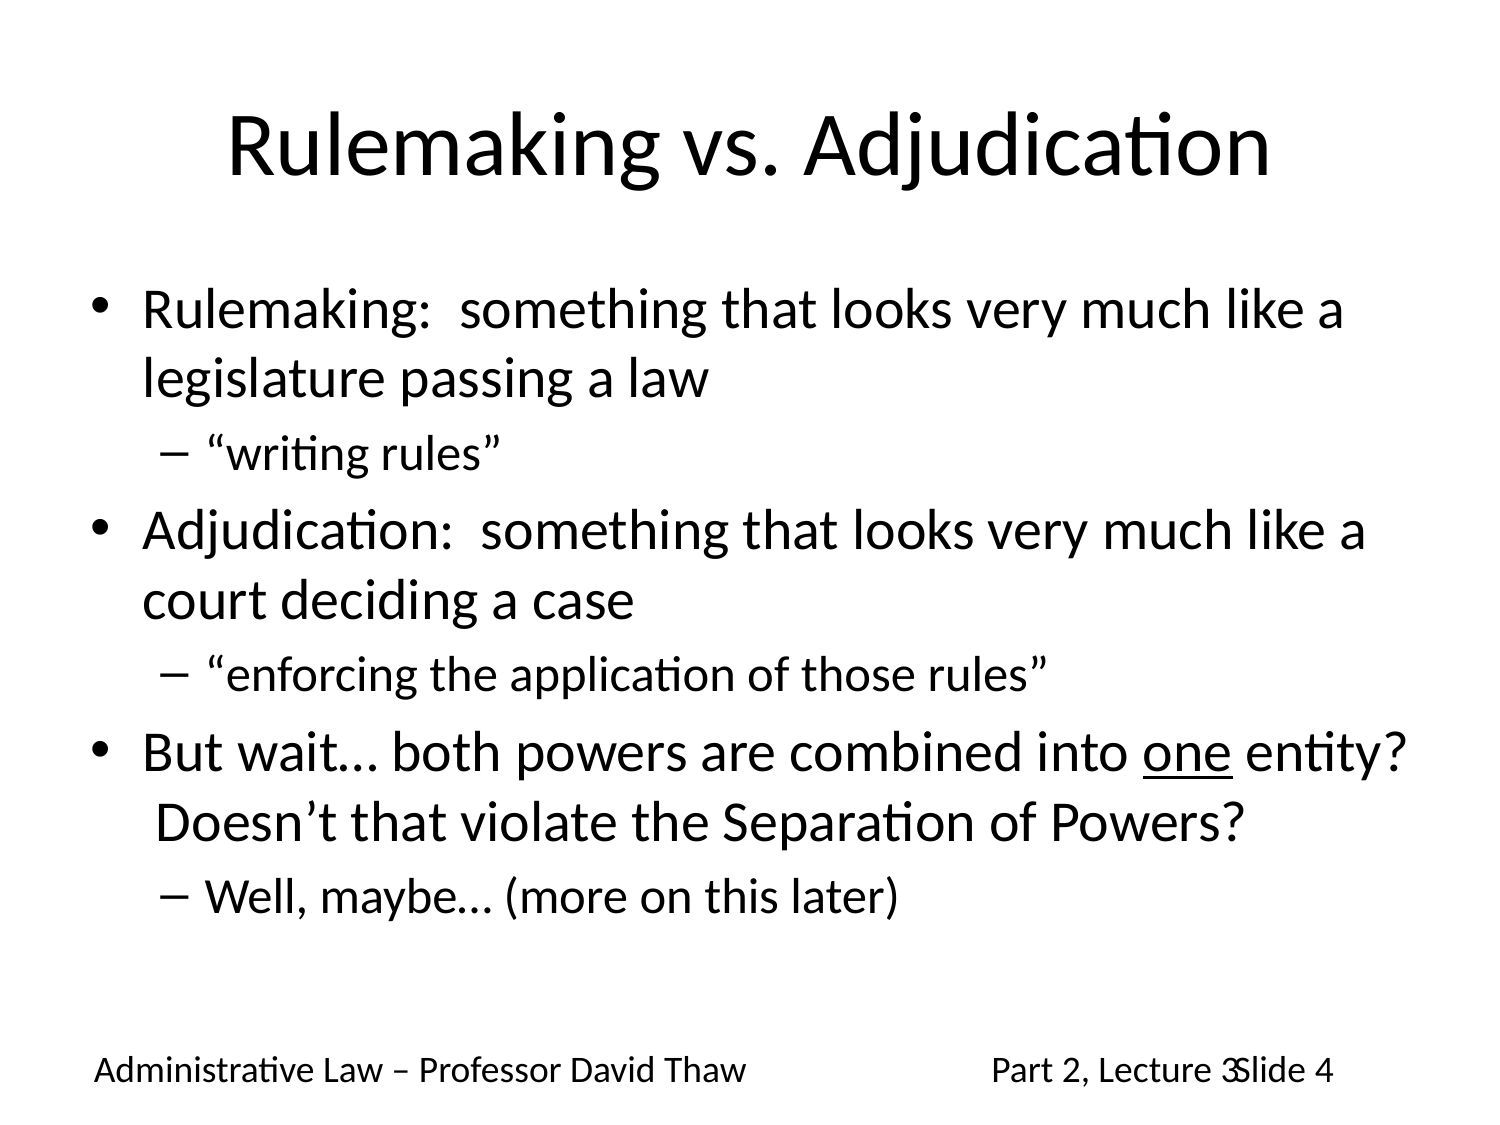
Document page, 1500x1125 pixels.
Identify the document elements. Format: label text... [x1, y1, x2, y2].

title Rulemaking vs. Adjudication [75, 45, 1425, 233]
list Rulemaking: something that looks very much like a legislature passing a law “writing rules” Adjudication: something that looks very much like a court deciding a case “enforcing the application of those rules” But wait… both powers are combined into one entity? Doesn’t that violate the Separation of Powers? Well, maybe… (more on this later) [75, 262, 1425, 1005]
